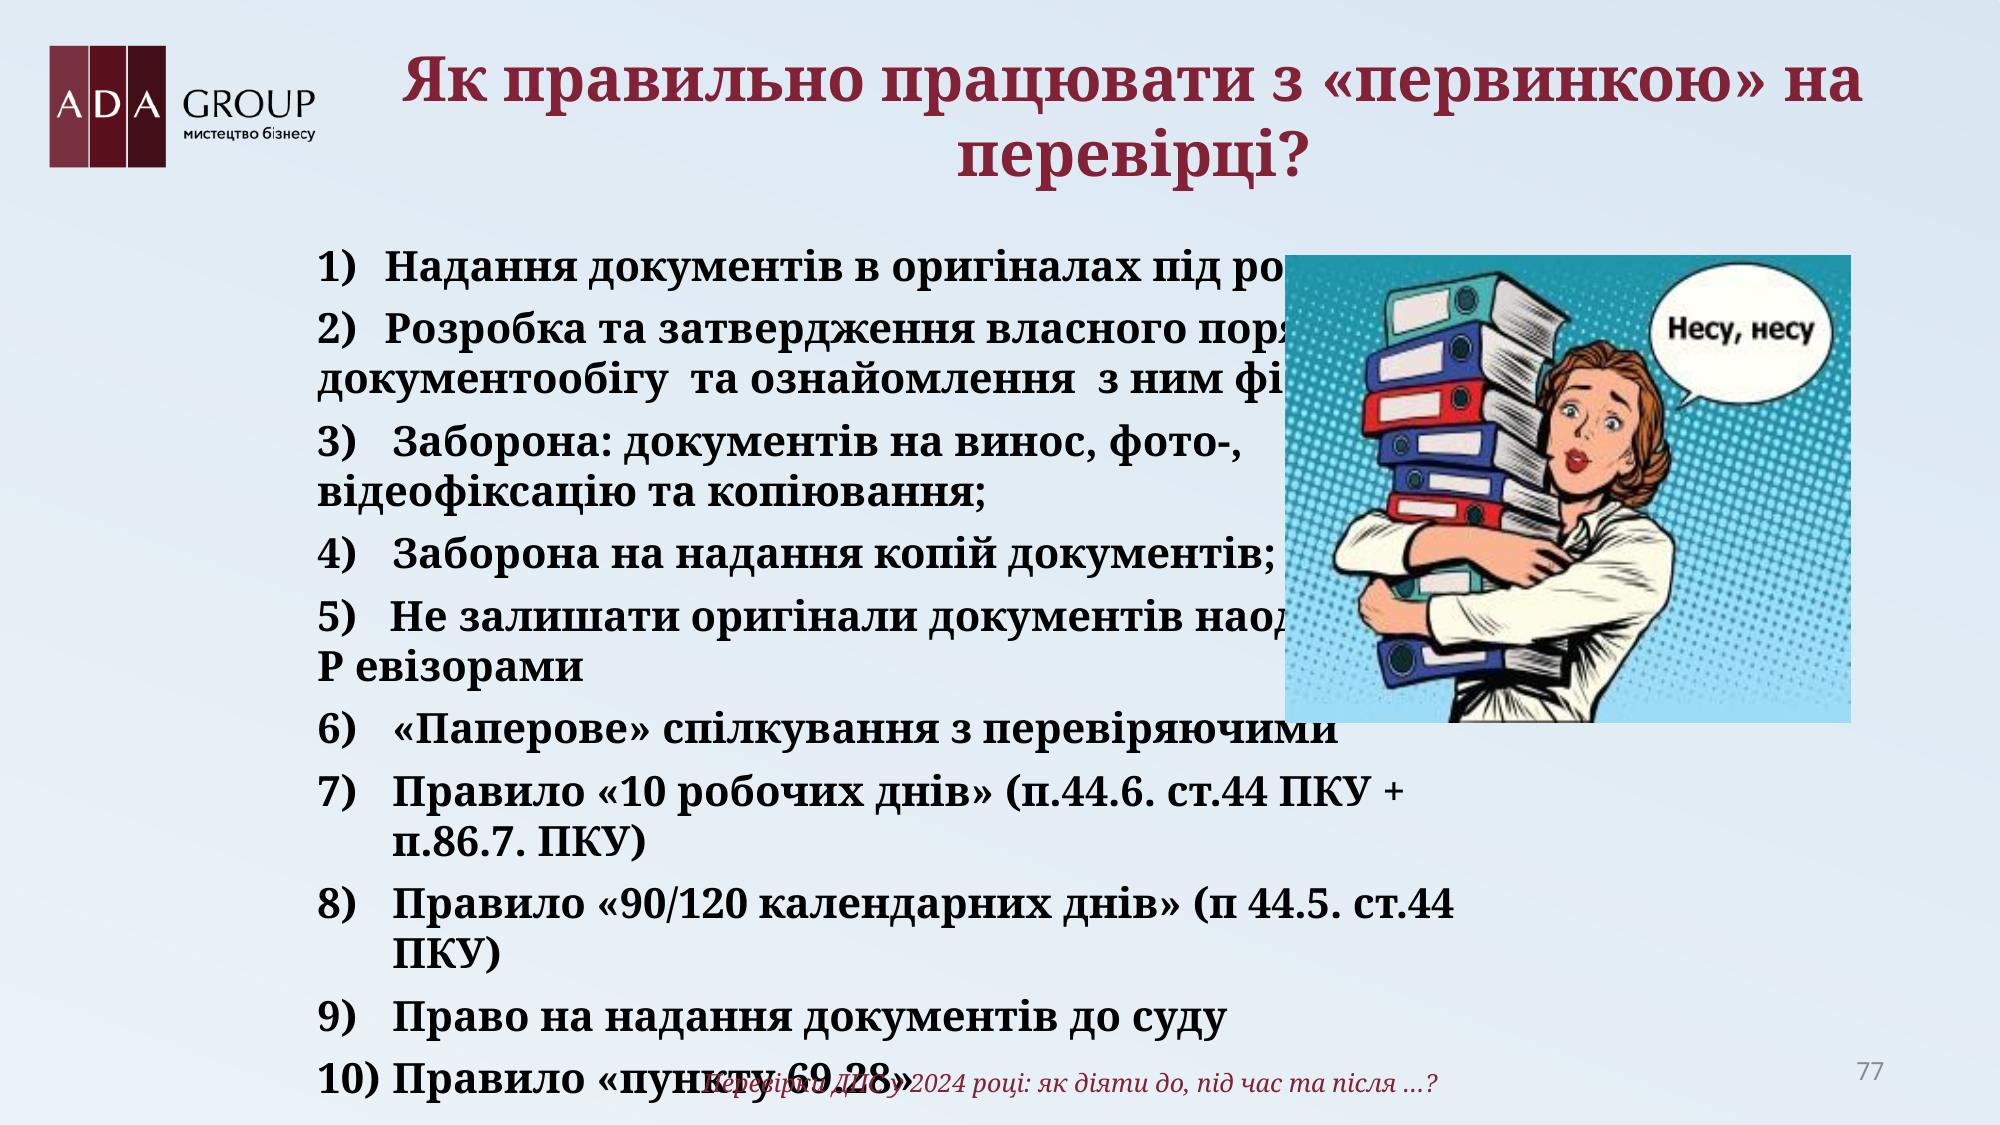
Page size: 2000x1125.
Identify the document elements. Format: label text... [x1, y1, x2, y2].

text_box Надання документів в оригіналах під розпис Розробка та затвердження власного порядку документообігу та ознайомлення з ним фіскалів Заборона: документів на винос, фото-, відеофіксацію та копіювання; Заборона на надання копій документів; 5) Не залишати оригінали документів наодинці з Р евізорами «Паперове» спілкування з перевіряючими Правило «10 робочих днів» (п.44.6. ст.44 ПКУ + п.86.7. ПКУ) Правило «90/120 календарних днів» (п 44.5. ст.44 ПКУ) Право на надання документів до суду Правило «пункту 69.28» [302, 232, 1555, 1110]
slide_number 77 [1432, 1042, 1900, 1103]
picture [19, 34, 344, 178]
footer Перевірки ДПС у 2024 році: як діяти до, під час та після …? [515, 1058, 1626, 1106]
picture [1284, 255, 1851, 723]
text_box Як правильно працювати з «первинкою» на перевірці? [338, 31, 1932, 197]
